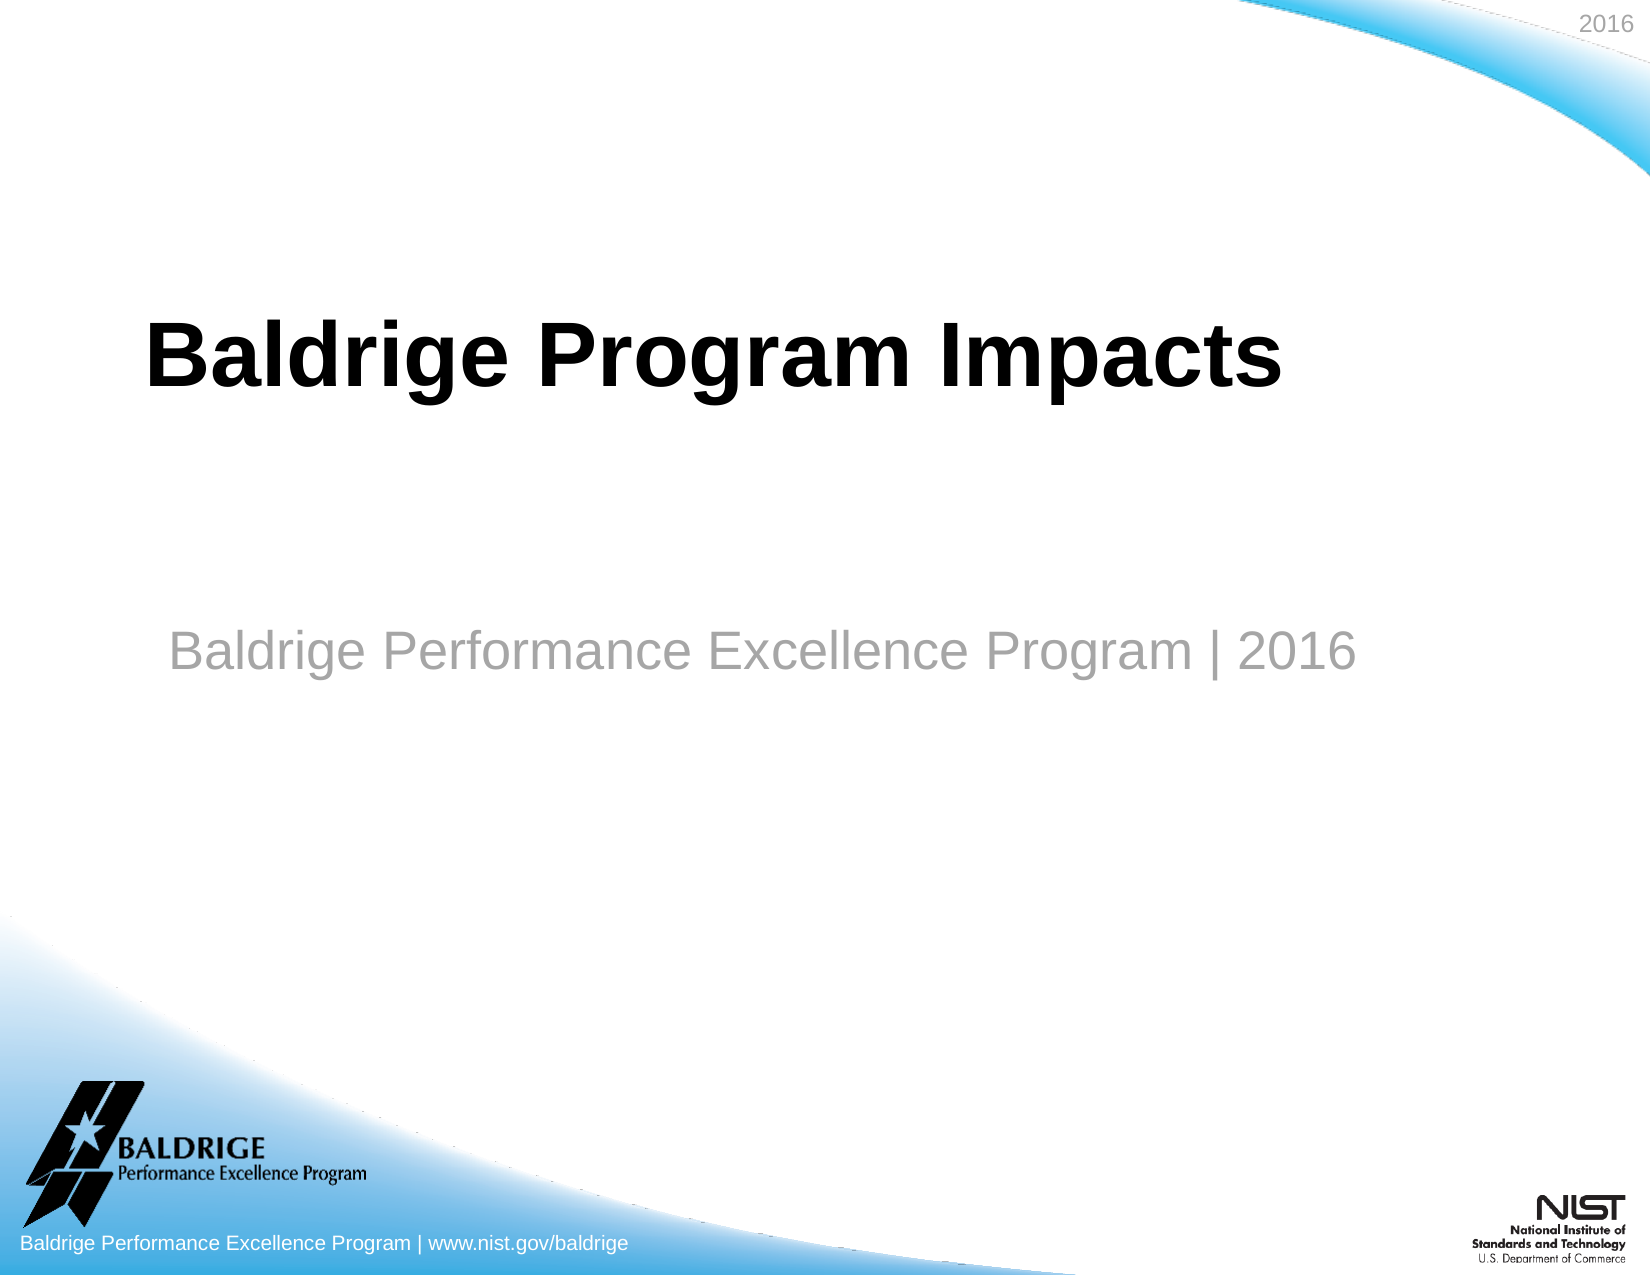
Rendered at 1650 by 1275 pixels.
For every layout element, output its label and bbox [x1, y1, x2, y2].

text_box [0, 0, 1650, 1275]
picture [1472, 1194, 1626, 1263]
picture [23, 1081, 366, 1229]
